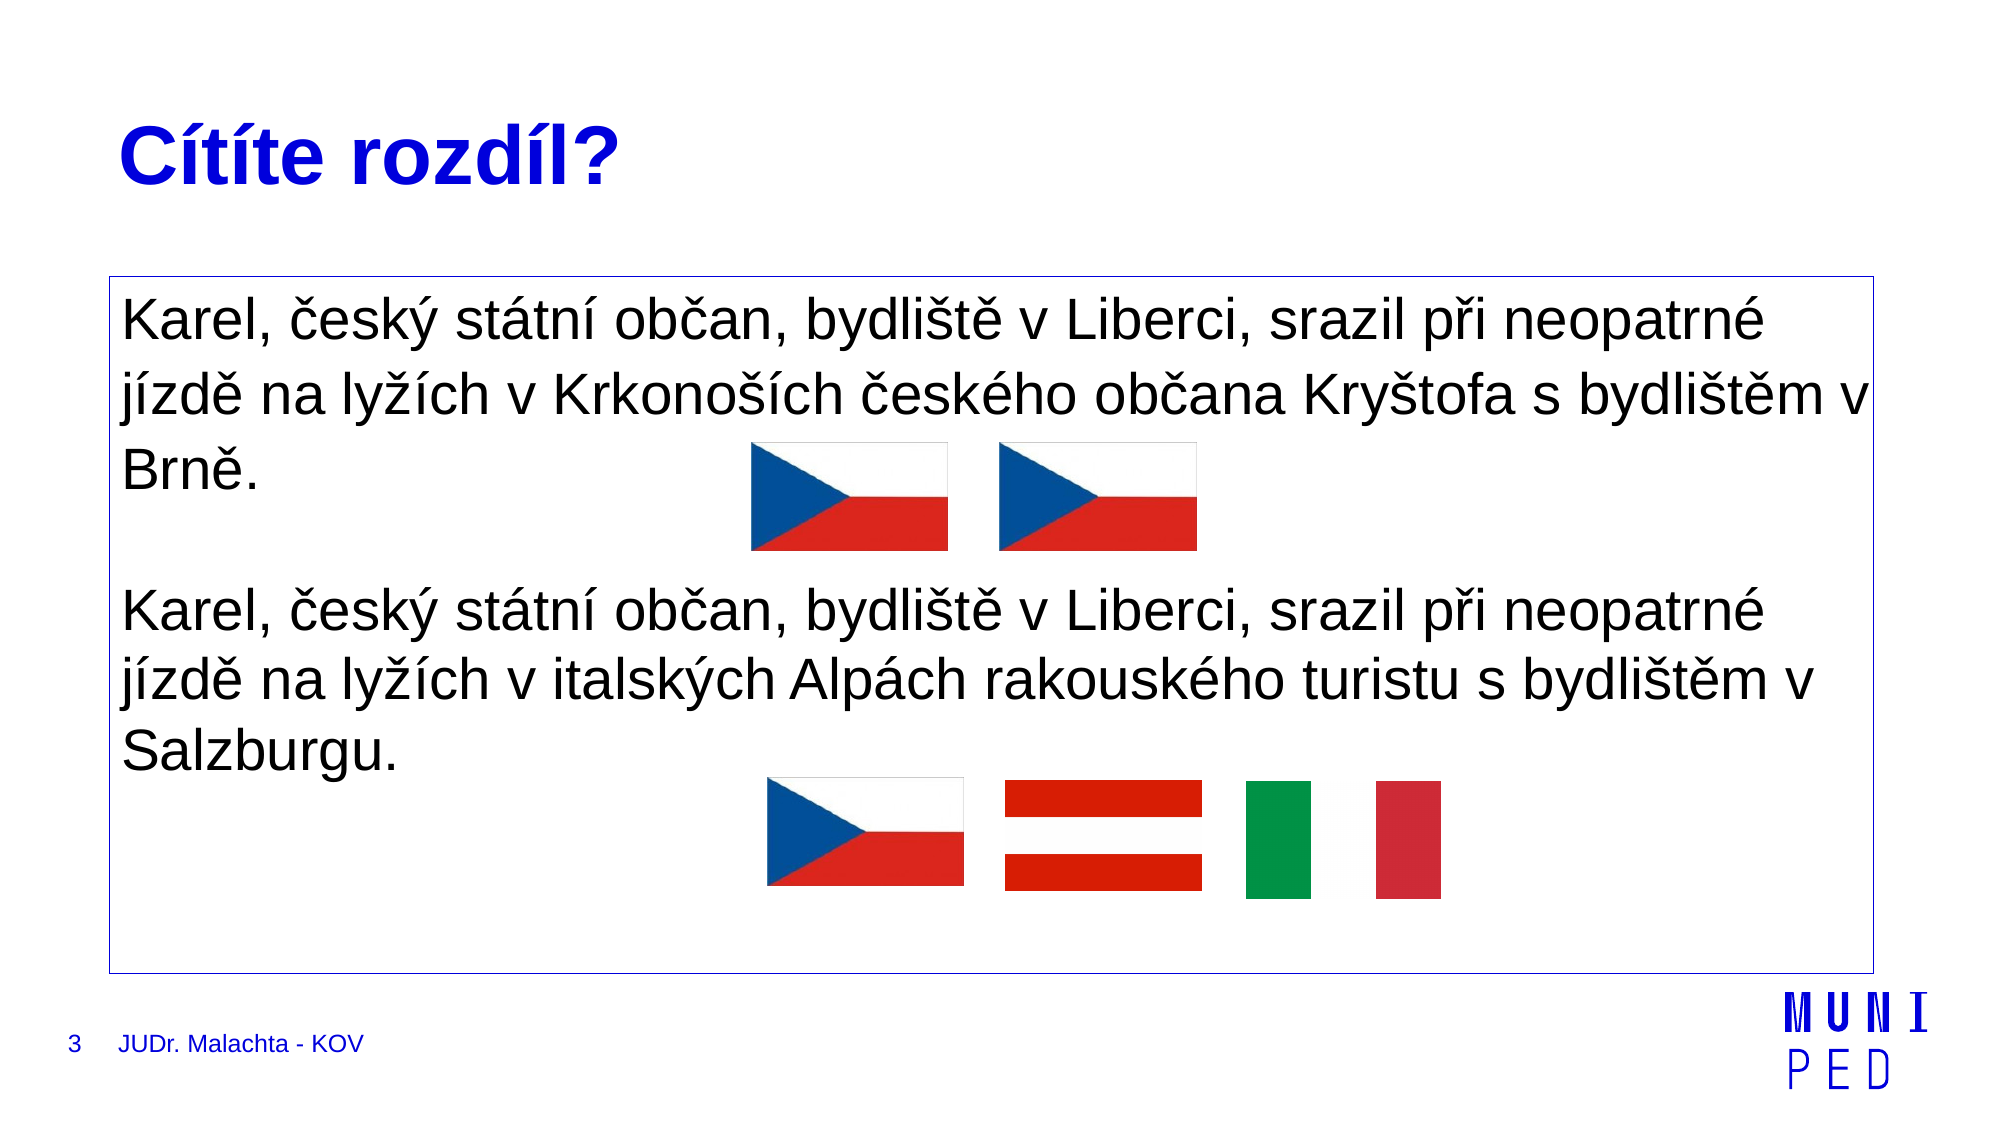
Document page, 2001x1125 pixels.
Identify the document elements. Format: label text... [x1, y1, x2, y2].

picture [1246, 781, 1441, 899]
slide_number 3 [67, 1021, 110, 1063]
picture [751, 442, 948, 551]
picture [999, 442, 1197, 551]
footer JUDr. Malachta - KOV [118, 1021, 1418, 1063]
picture [1004, 780, 1202, 892]
picture [767, 777, 965, 887]
list Karel, český státní občan, bydliště v Liberci, srazil při neopatrné jízdě na lyžích v Krkonoších českého občana Kryštofa s bydlištěm v Brně. Karel, český státní občan, bydliště v Liberci, srazil při neopatrné jízdě na lyžích v italských Alpách rakouského turistu s bydlištěm v Salzburgu. [109, 276, 1874, 974]
title Cítíte rozdíl? [118, 118, 1883, 193]
